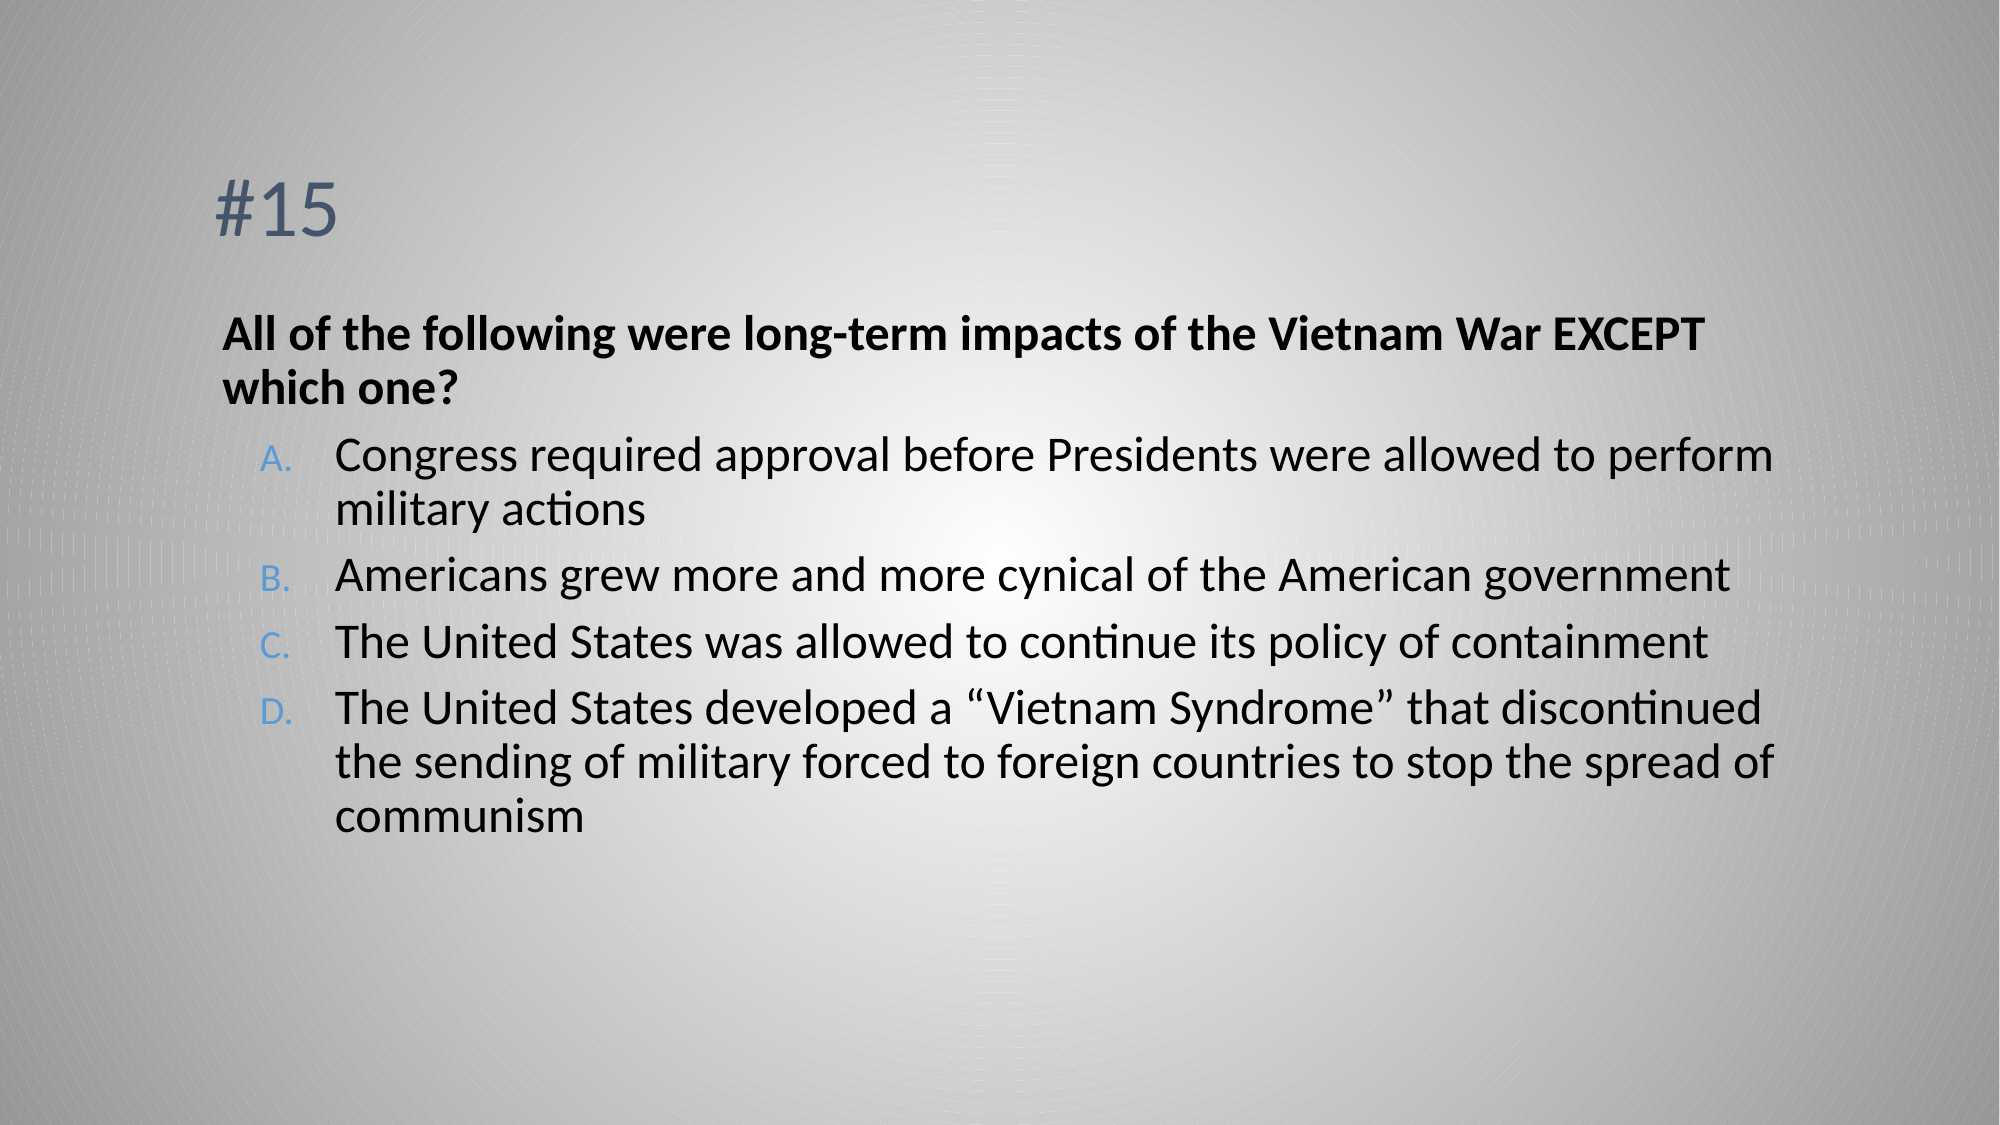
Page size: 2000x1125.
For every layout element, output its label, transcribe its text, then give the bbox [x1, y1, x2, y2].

title #15 [199, 45, 1800, 263]
list All of the following were long-term impacts of the Vietnam War EXCEPT which one? Congress required approval before Presidents were allowed to perform military actions Americans grew more and more cynical of the American government The United States was allowed to continue its policy of containment The United States developed a “Vietnam Syndrome” that discontinued the sending of military forced to foreign countries to stop the spread of communism [199, 299, 1800, 1013]
